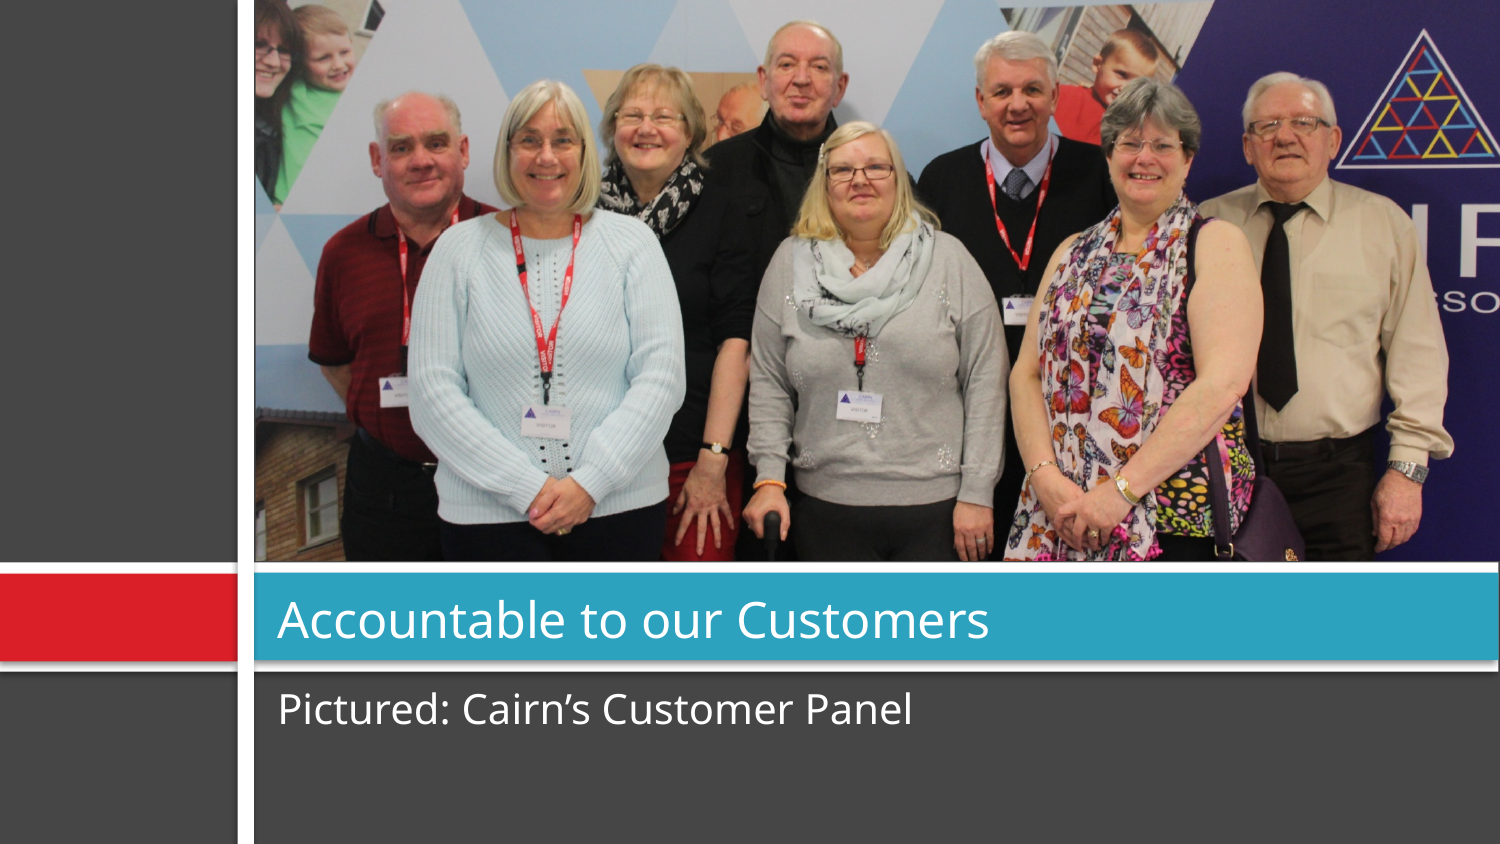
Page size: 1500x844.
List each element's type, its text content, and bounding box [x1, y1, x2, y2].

title Accountable to our Customers [262, 581, 1463, 657]
list Pictured: Cairn’s Customer Panel [262, 675, 1463, 760]
picture [255, 0, 1500, 562]
